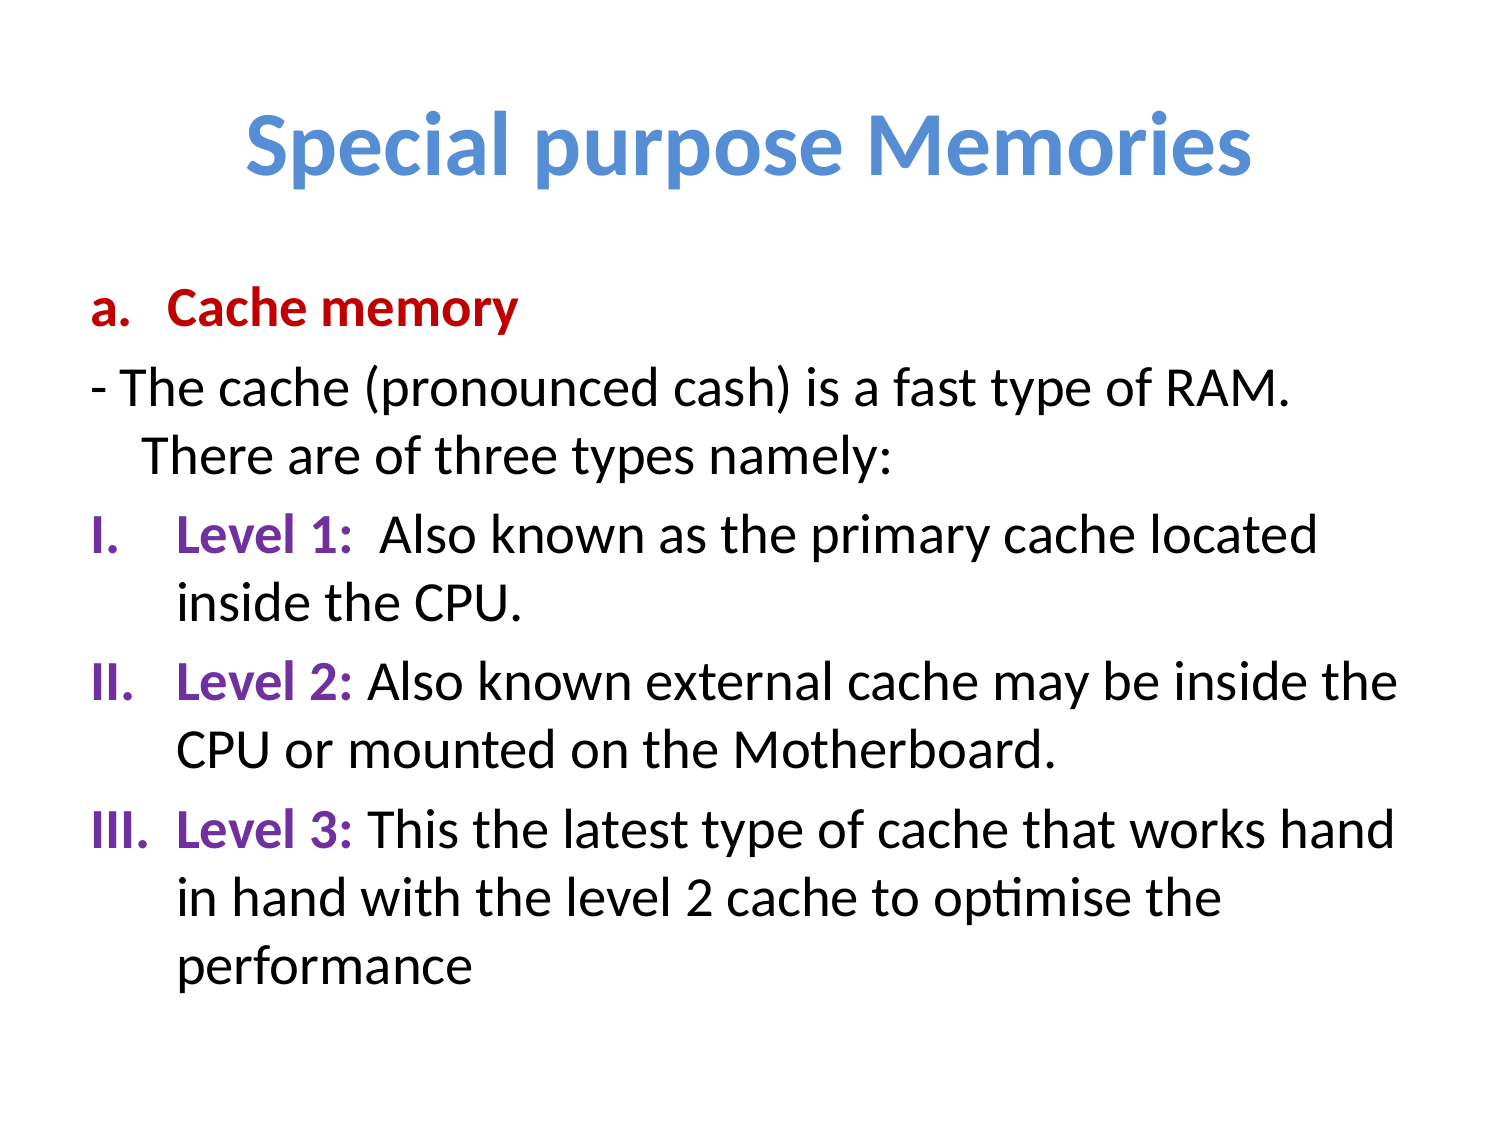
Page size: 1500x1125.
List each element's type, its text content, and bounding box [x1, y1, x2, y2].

title Special purpose Memories [75, 45, 1425, 233]
list Cache memory - The cache (pronounced cash) is a fast type of RAM. There are of three types namely: Level 1: Also known as the primary cache located inside the CPU. Level 2: Also known external cache may be inside the CPU or mounted on the Motherboard. Level 3: This the latest type of cache that works hand in hand with the level 2 cache to optimise the performance [75, 262, 1425, 1005]
